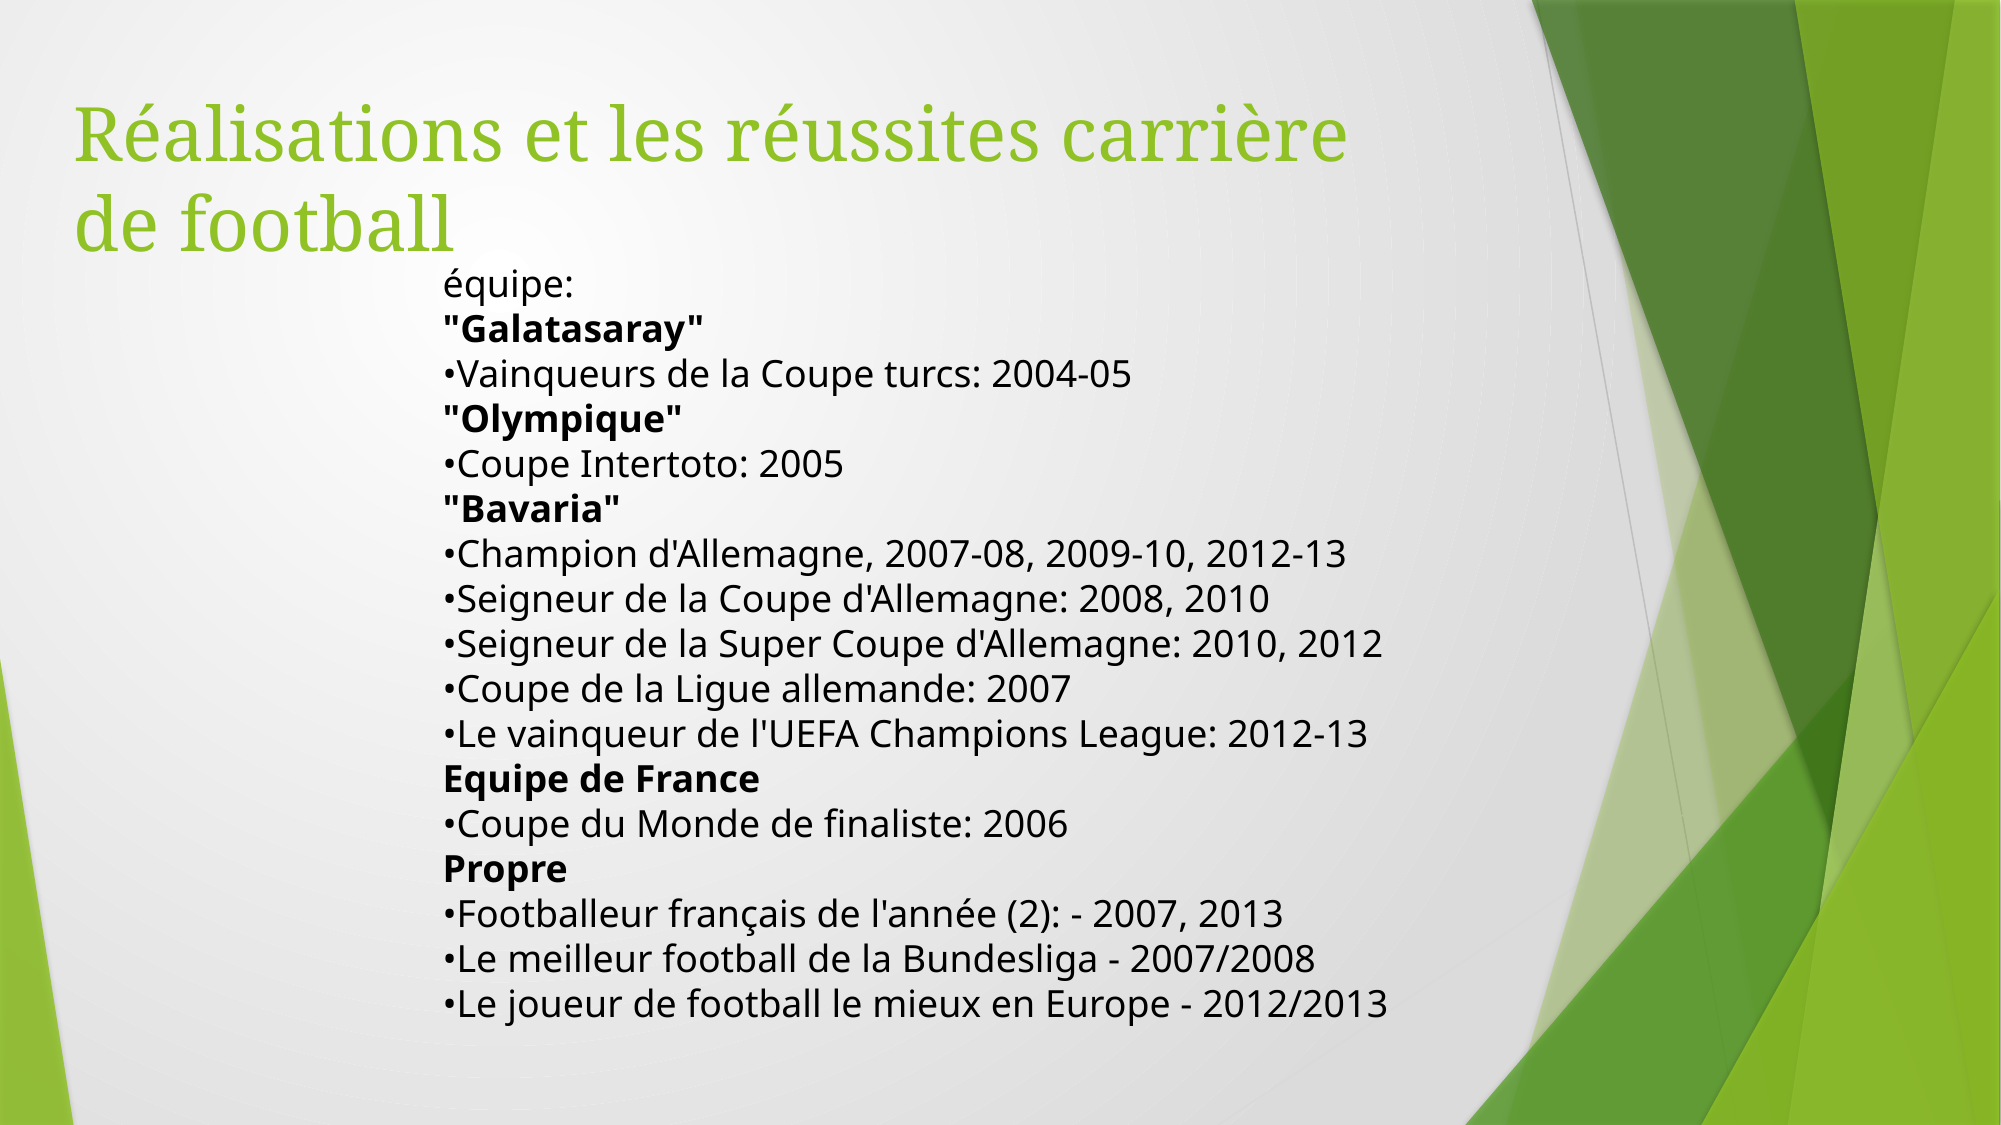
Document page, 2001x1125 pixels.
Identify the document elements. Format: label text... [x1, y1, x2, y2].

text_box équipe: "Galatasaray" •Vainqueurs de la Coupe turcs: 2004-05 "Olympique" •Coupe Intertoto: 2005 "Bavaria" •Champion d'Allemagne, 2007-08, 2009-10, 2012-13 •Seigneur de la Coupe d'Allemagne: 2008, 2010 •Seigneur de la Super Coupe d'Allemagne: 2010, 2012 •Coupe de la Ligue allemande: 2007 •Le vainqueur de l'UEFA Champions League: 2012-13 Equipe de France •Coupe du Monde de finaliste: 2006 Propre •Footballeur français de l'année (2): - 2007, 2013 •Le meilleur football de la Bundesliga - 2007/2008 •Le joueur de football le mieux en Europe - 2012/2013 [427, 252, 1428, 1033]
title Réalisations et les réussites carrière de football [58, 78, 1469, 302]
